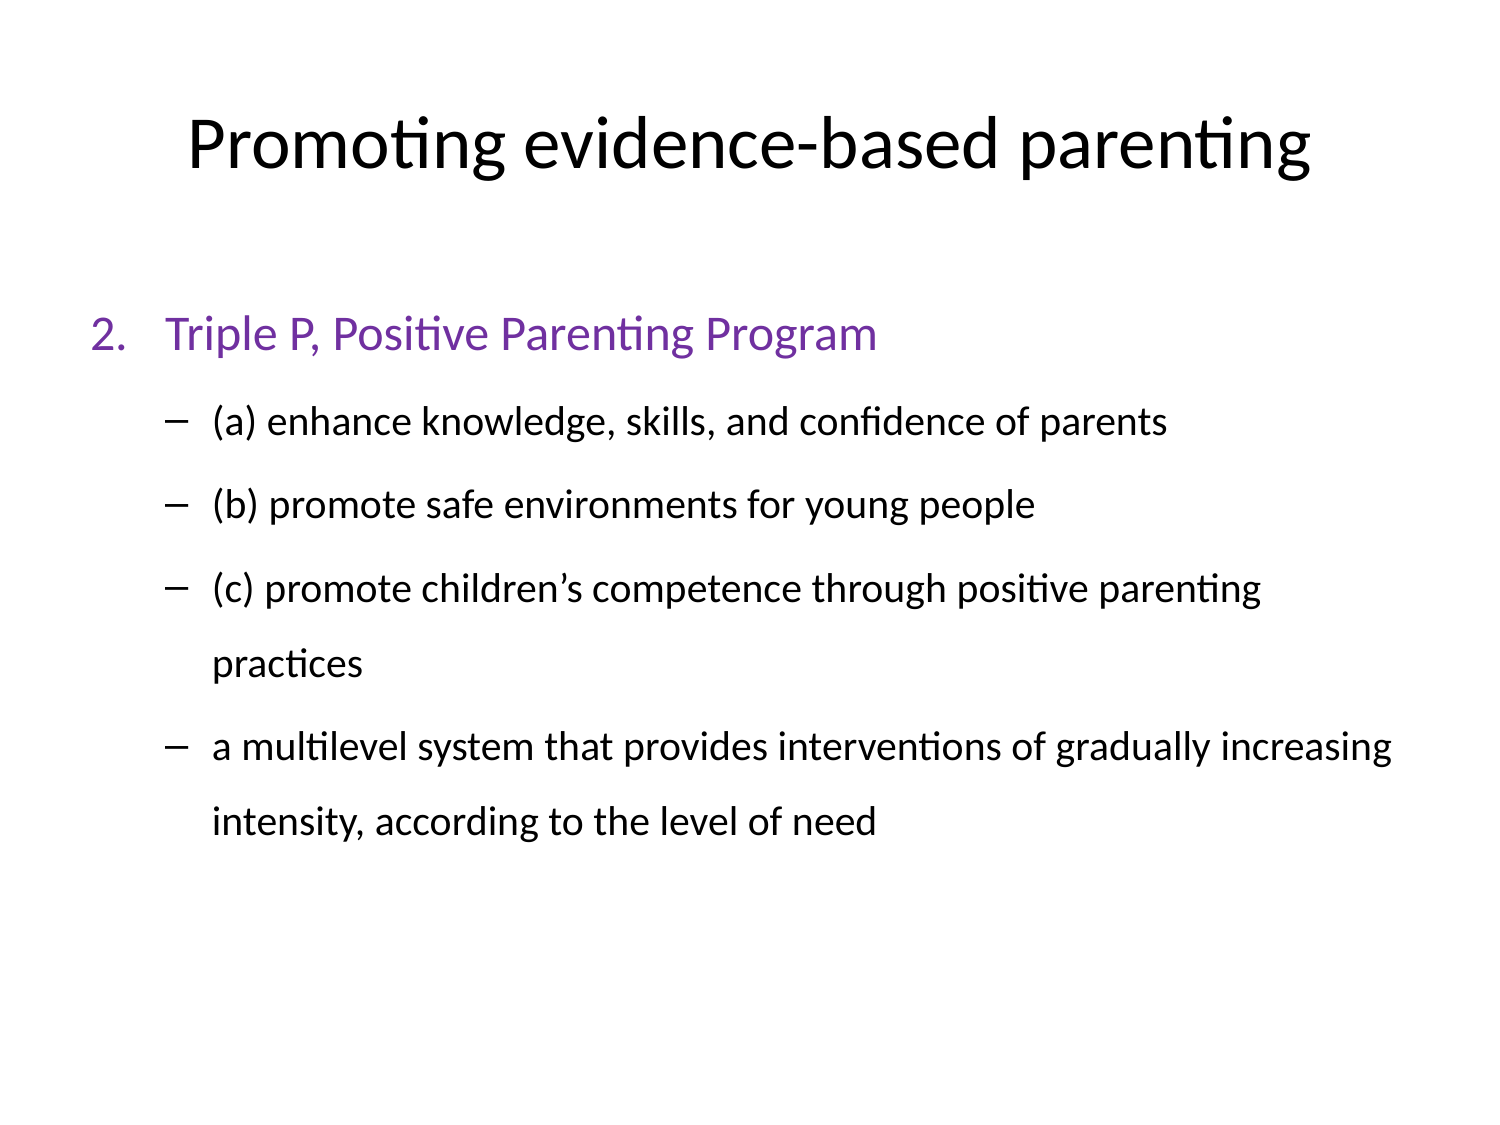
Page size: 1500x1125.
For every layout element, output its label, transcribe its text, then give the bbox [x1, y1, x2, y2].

title Promoting evidence-based parenting [75, 45, 1425, 233]
list Triple P, Positive Parenting Program (a) enhance knowledge, skills, and confidence of parents (b) promote safe environments for young people (c) promote children’s competence through positive parenting practices a multilevel system that provides interventions of gradually increasing intensity, according to the level of need [75, 262, 1425, 1005]
